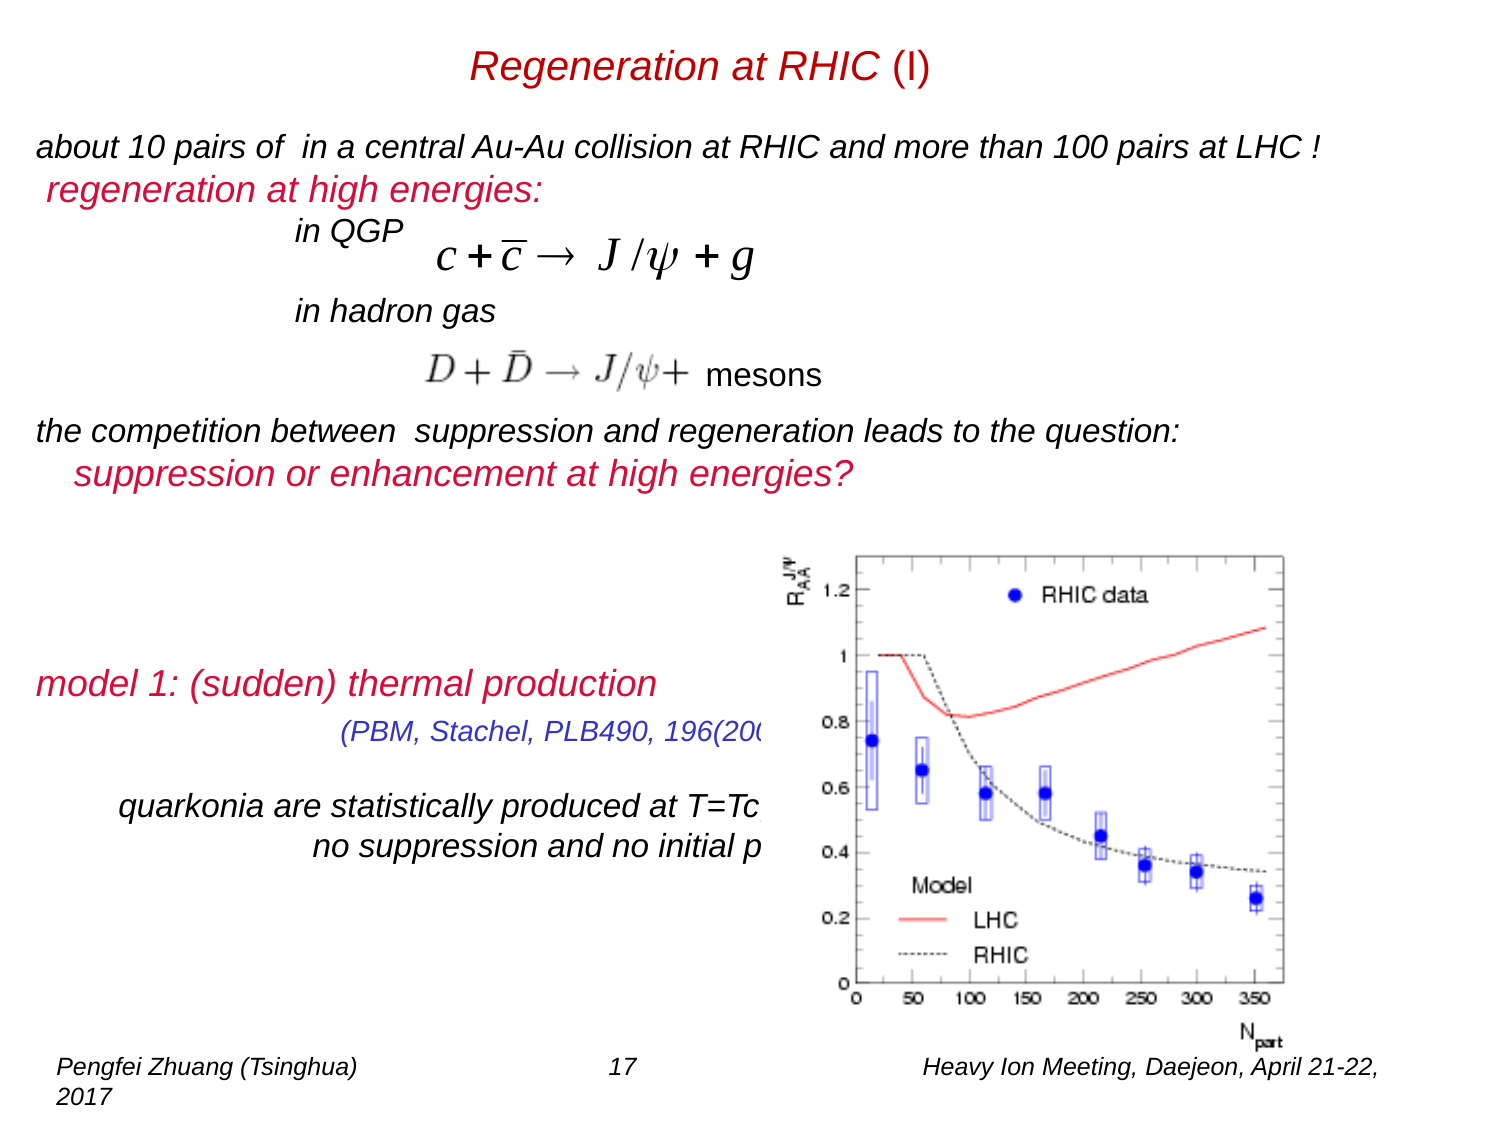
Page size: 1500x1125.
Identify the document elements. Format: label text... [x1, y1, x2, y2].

text_box Regeneration at RHIC (I) [454, 31, 999, 96]
text_box mesons [703, 345, 928, 401]
picture [761, 526, 1314, 1080]
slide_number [41, 1063, 1459, 1118]
picture [418, 339, 699, 398]
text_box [433, 231, 762, 285]
